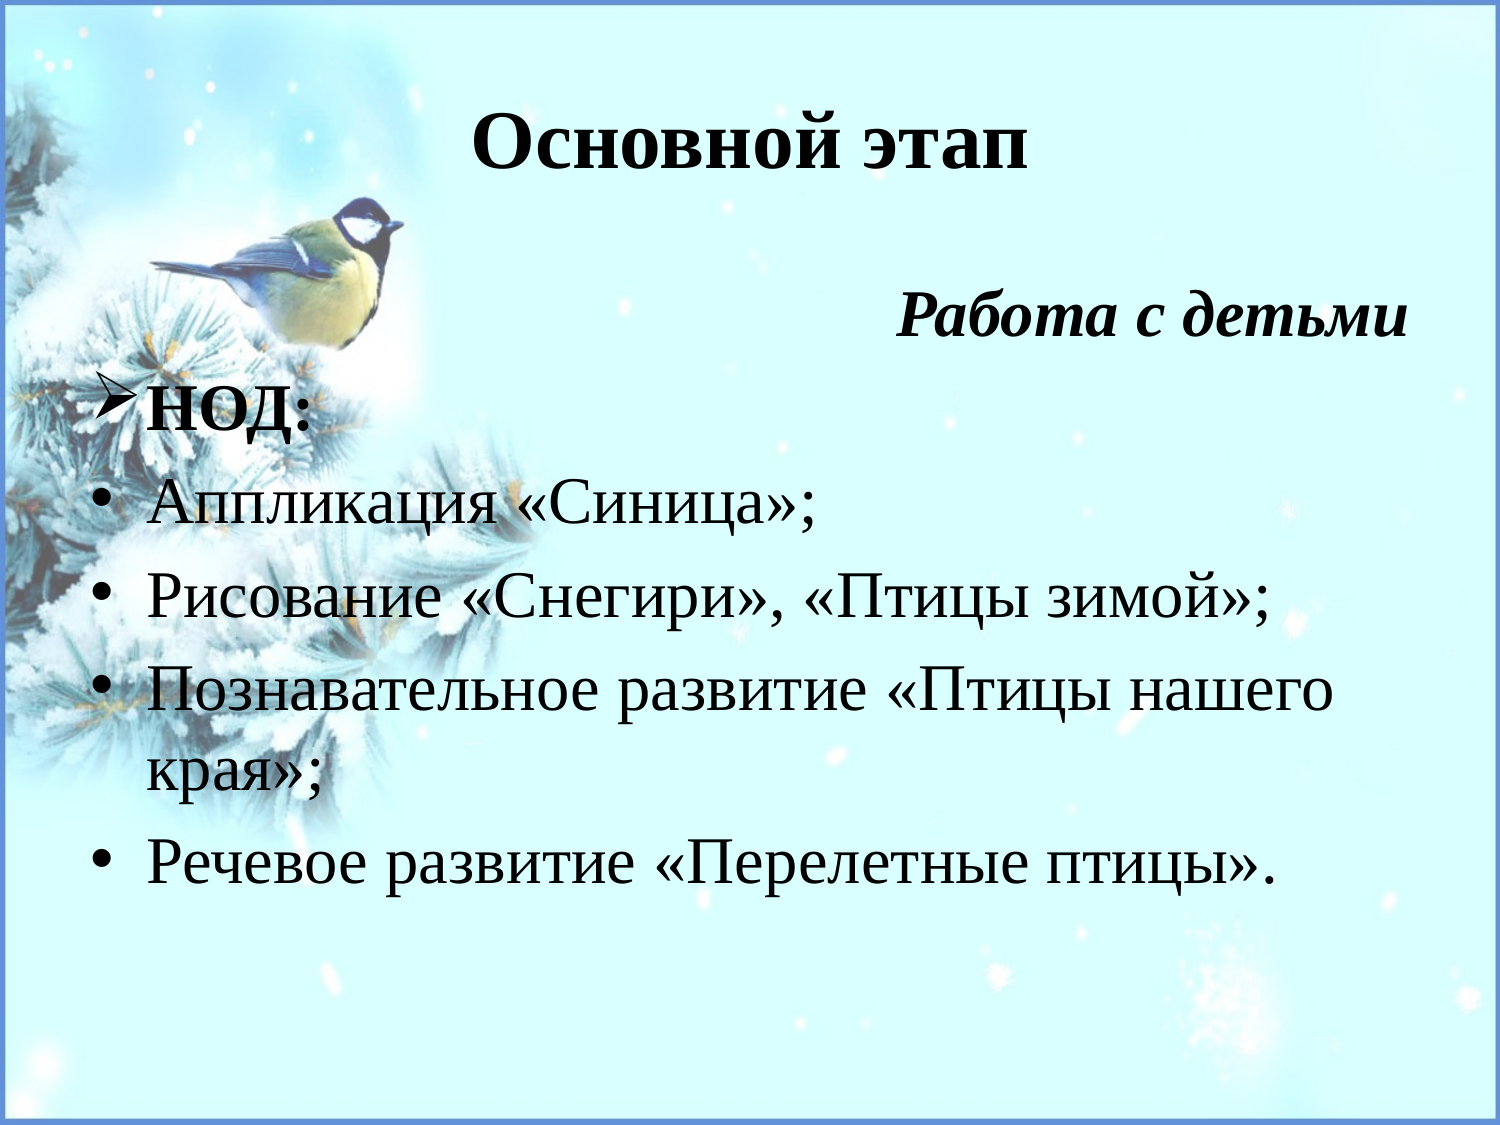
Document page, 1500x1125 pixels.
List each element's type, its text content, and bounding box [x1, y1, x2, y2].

title Основной этап [75, 70, 1425, 200]
list Работа с детьми НОД: Аппликация «Синица»; Рисование «Снегири», «Птицы зимой»; Познавательное развитие «Птицы нашего края»; Речевое развитие «Перелетные птицы». [75, 262, 1425, 926]
